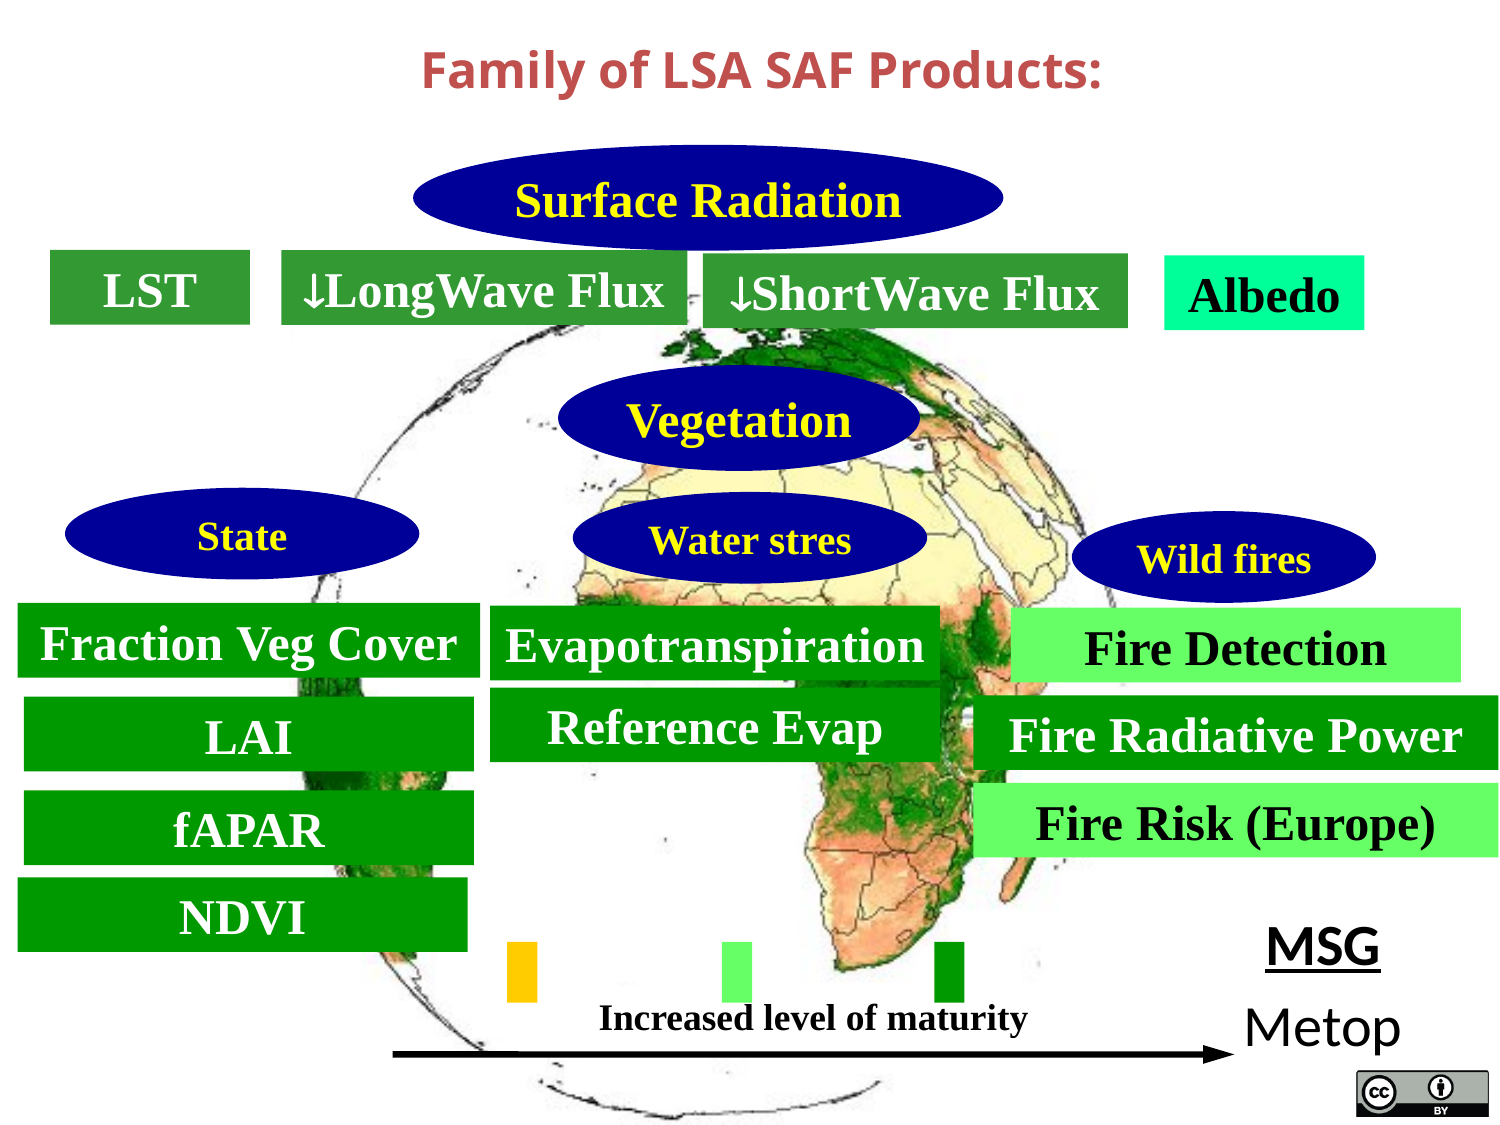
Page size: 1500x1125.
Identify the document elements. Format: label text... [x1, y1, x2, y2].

text_box Albedo [1164, 255, 1365, 331]
picture [289, 953, 1136, 1125]
picture [1356, 1070, 1489, 1118]
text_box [17, 487, 481, 953]
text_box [973, 510, 1499, 858]
text_box Surface Radiation [413, 144, 1004, 251]
text_box LongWave Flux [281, 250, 688, 325]
picture [289, 286, 1136, 941]
text_box Family of LSA SAF Products: [312, 31, 1211, 106]
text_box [489, 491, 941, 764]
text_box ShortWave Flux [702, 253, 1128, 284]
text_box LST [50, 249, 250, 325]
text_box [392, 941, 1235, 1055]
text_box MSG Metop [1151, 904, 1495, 1068]
